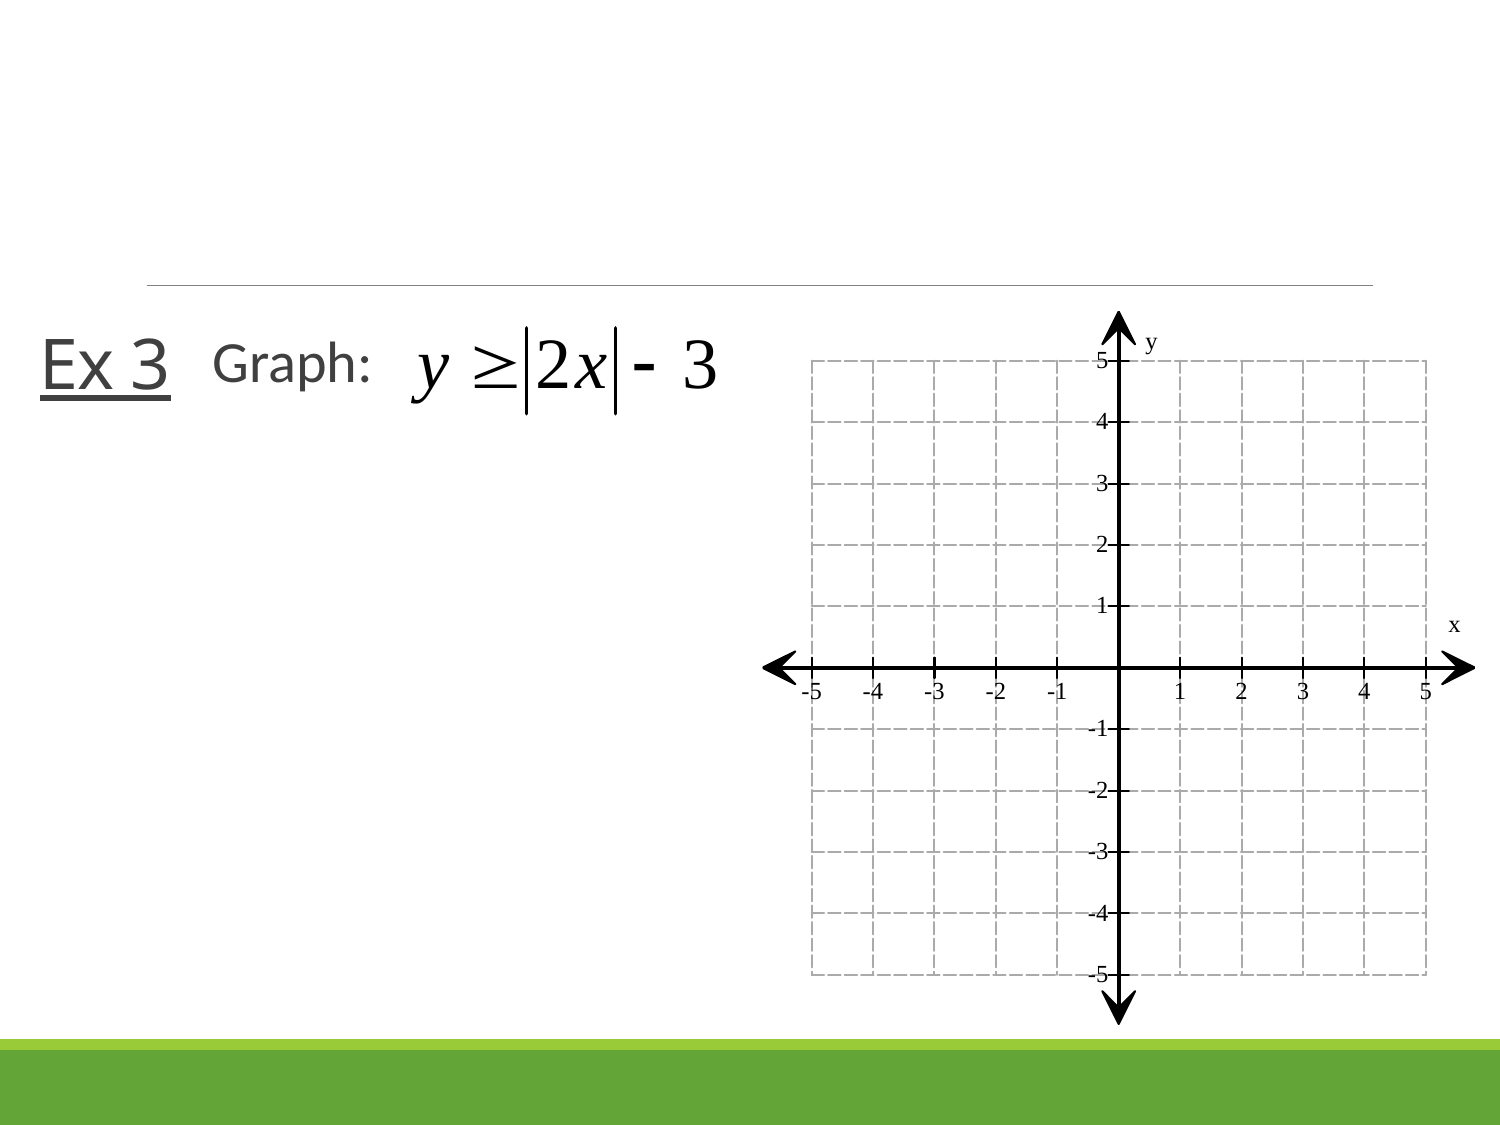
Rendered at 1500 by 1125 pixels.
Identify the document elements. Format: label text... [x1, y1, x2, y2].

list Graph: [212, 324, 396, 412]
picture [761, 311, 1476, 1025]
title Ex 3 [24, 291, 200, 412]
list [399, 310, 726, 432]
